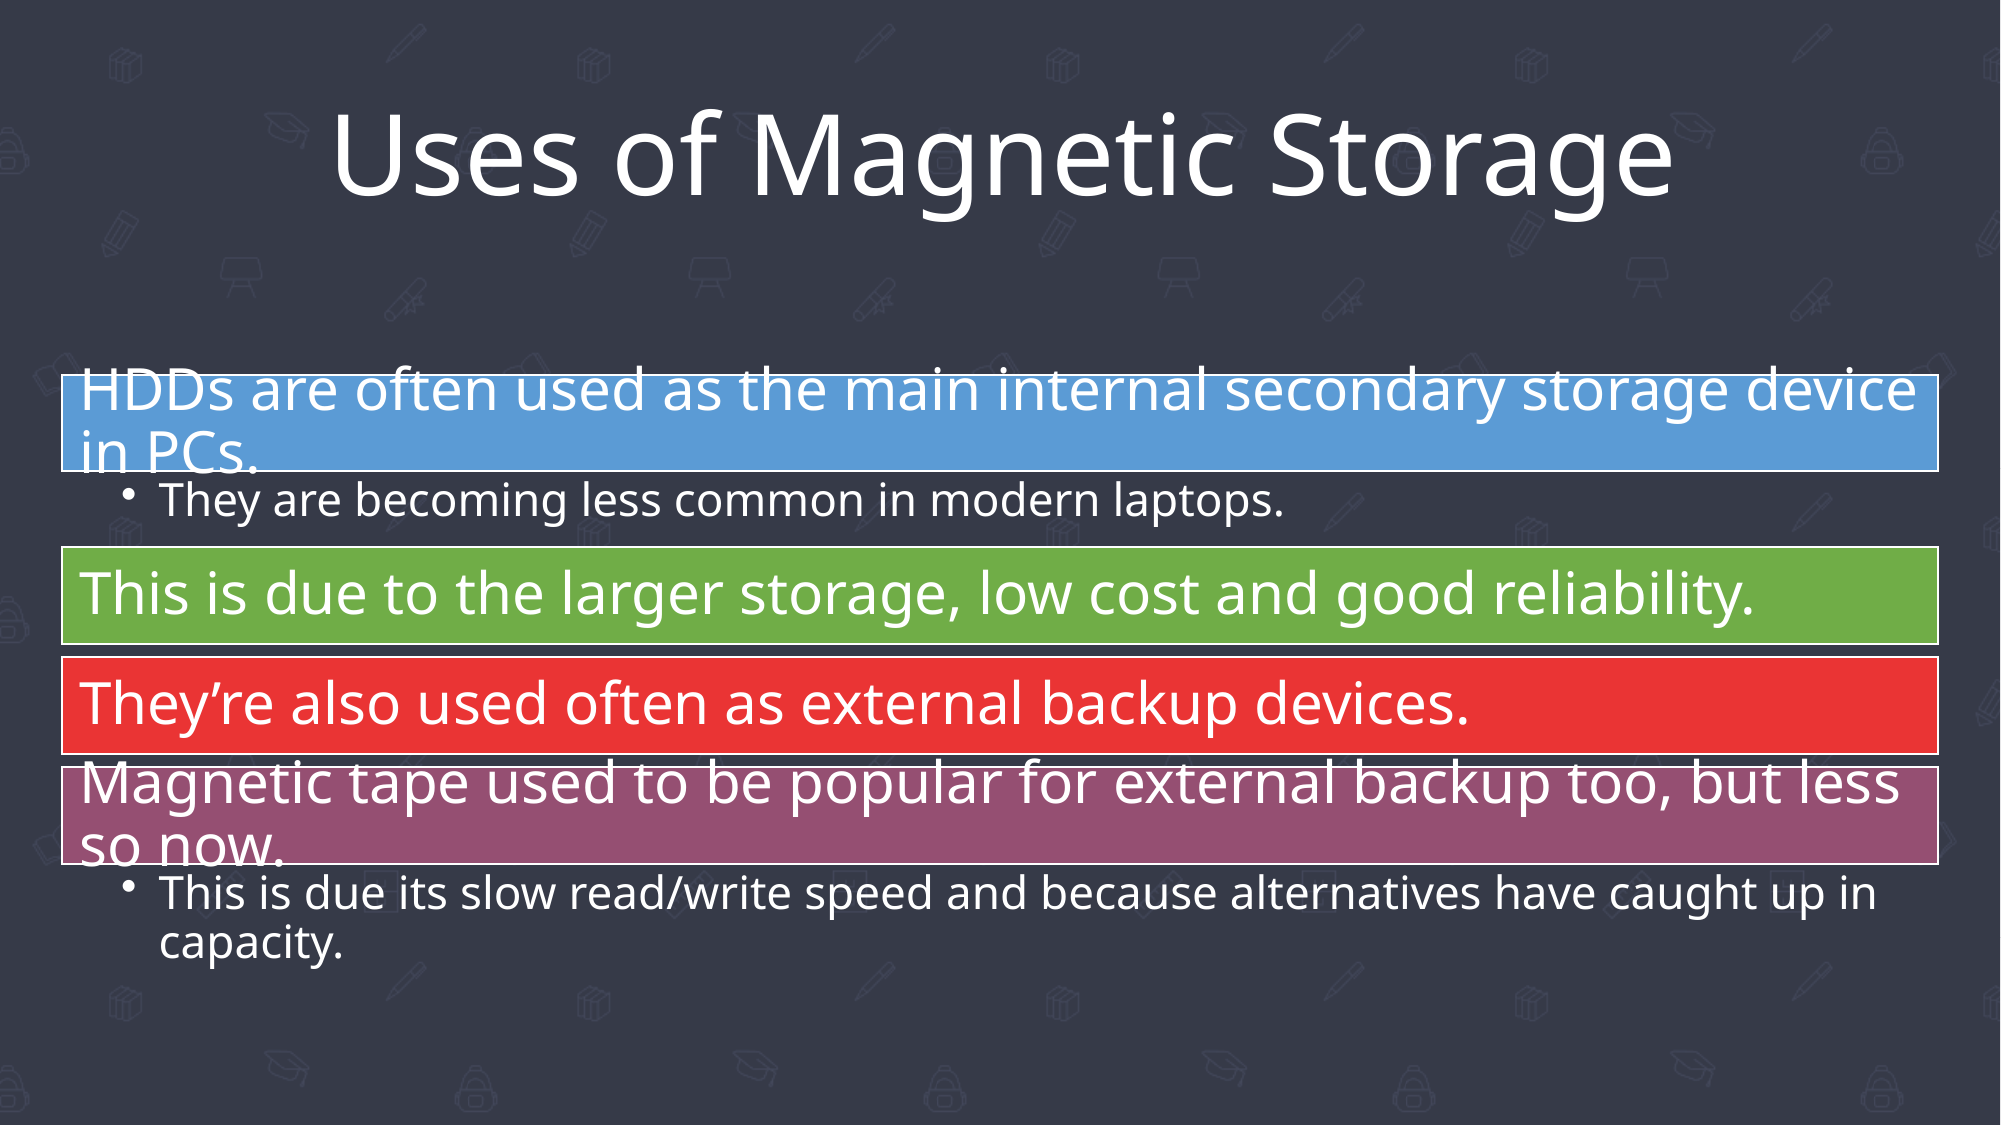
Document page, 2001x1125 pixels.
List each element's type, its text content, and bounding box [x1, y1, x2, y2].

title Uses of Magnetic Storage [140, 48, 1866, 270]
picture [0, 0, 2001, 1125]
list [61, 323, 1939, 992]
